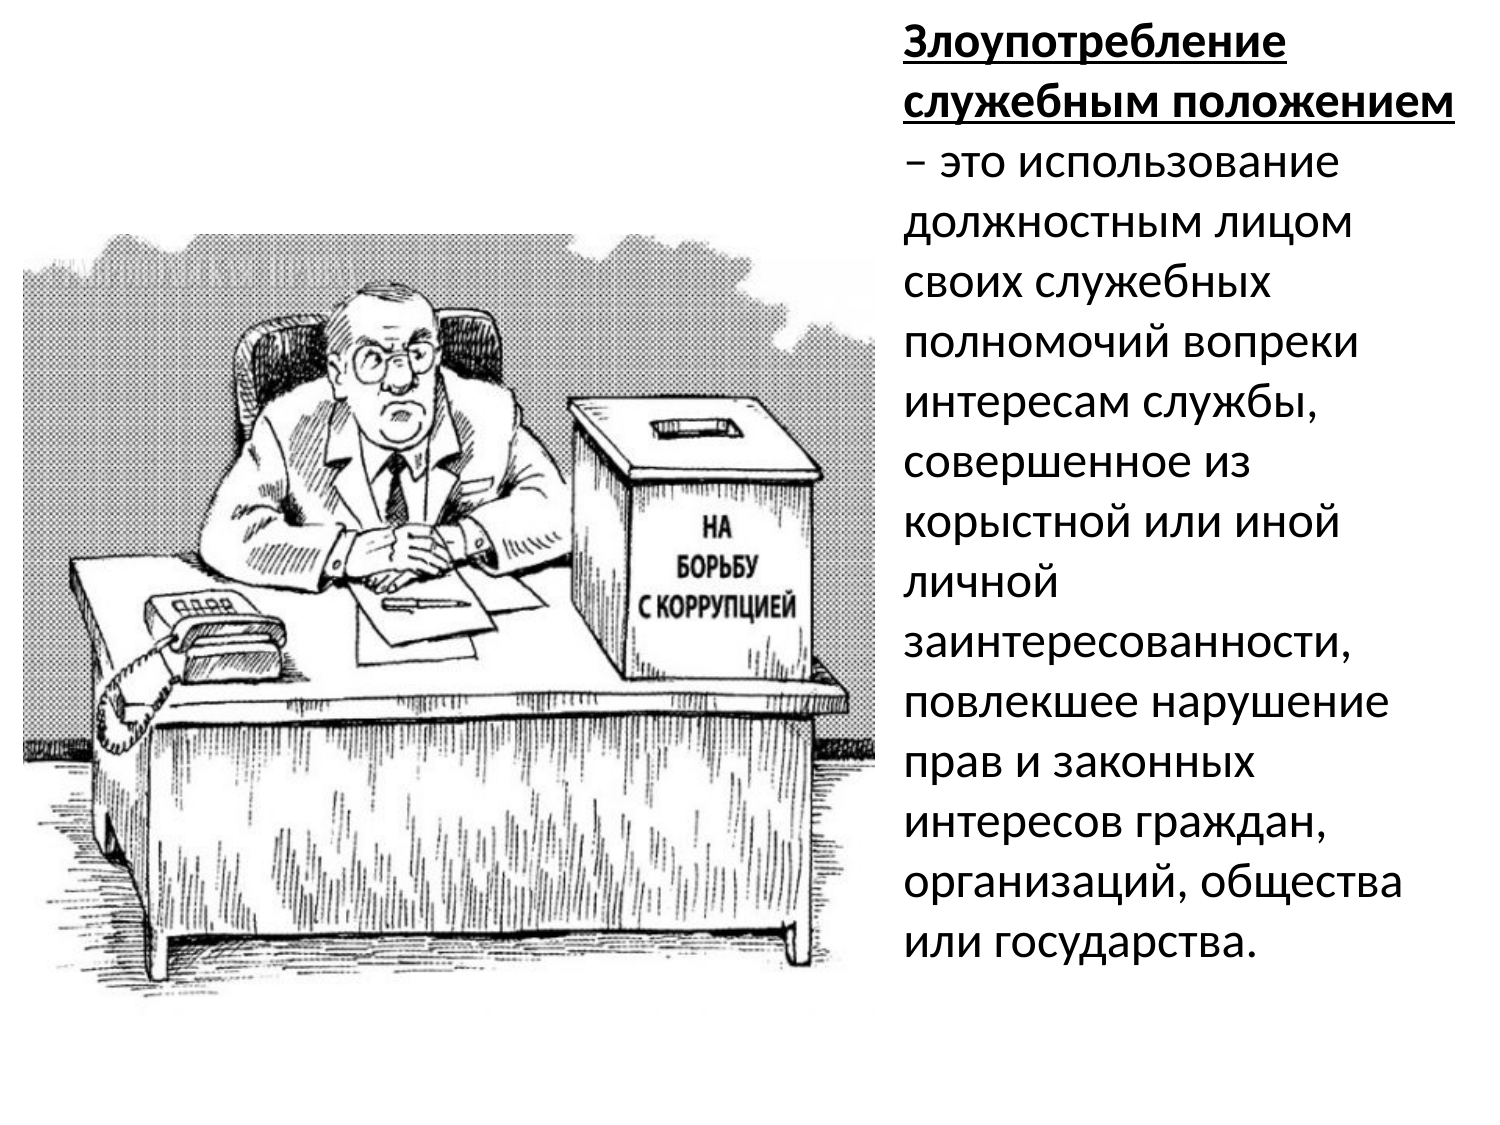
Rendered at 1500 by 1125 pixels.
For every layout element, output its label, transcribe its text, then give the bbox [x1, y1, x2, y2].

list Злоупотребление служебным положением – это использование должностным лицом своих служебных полномочий вопреки интересам службы, совершенное из корыстной или иной личной заинтересованности, повлекшее нарушение прав и законных интересов граждан, организаций, общества или государства. [832, 0, 1500, 1125]
picture [23, 234, 876, 1016]
